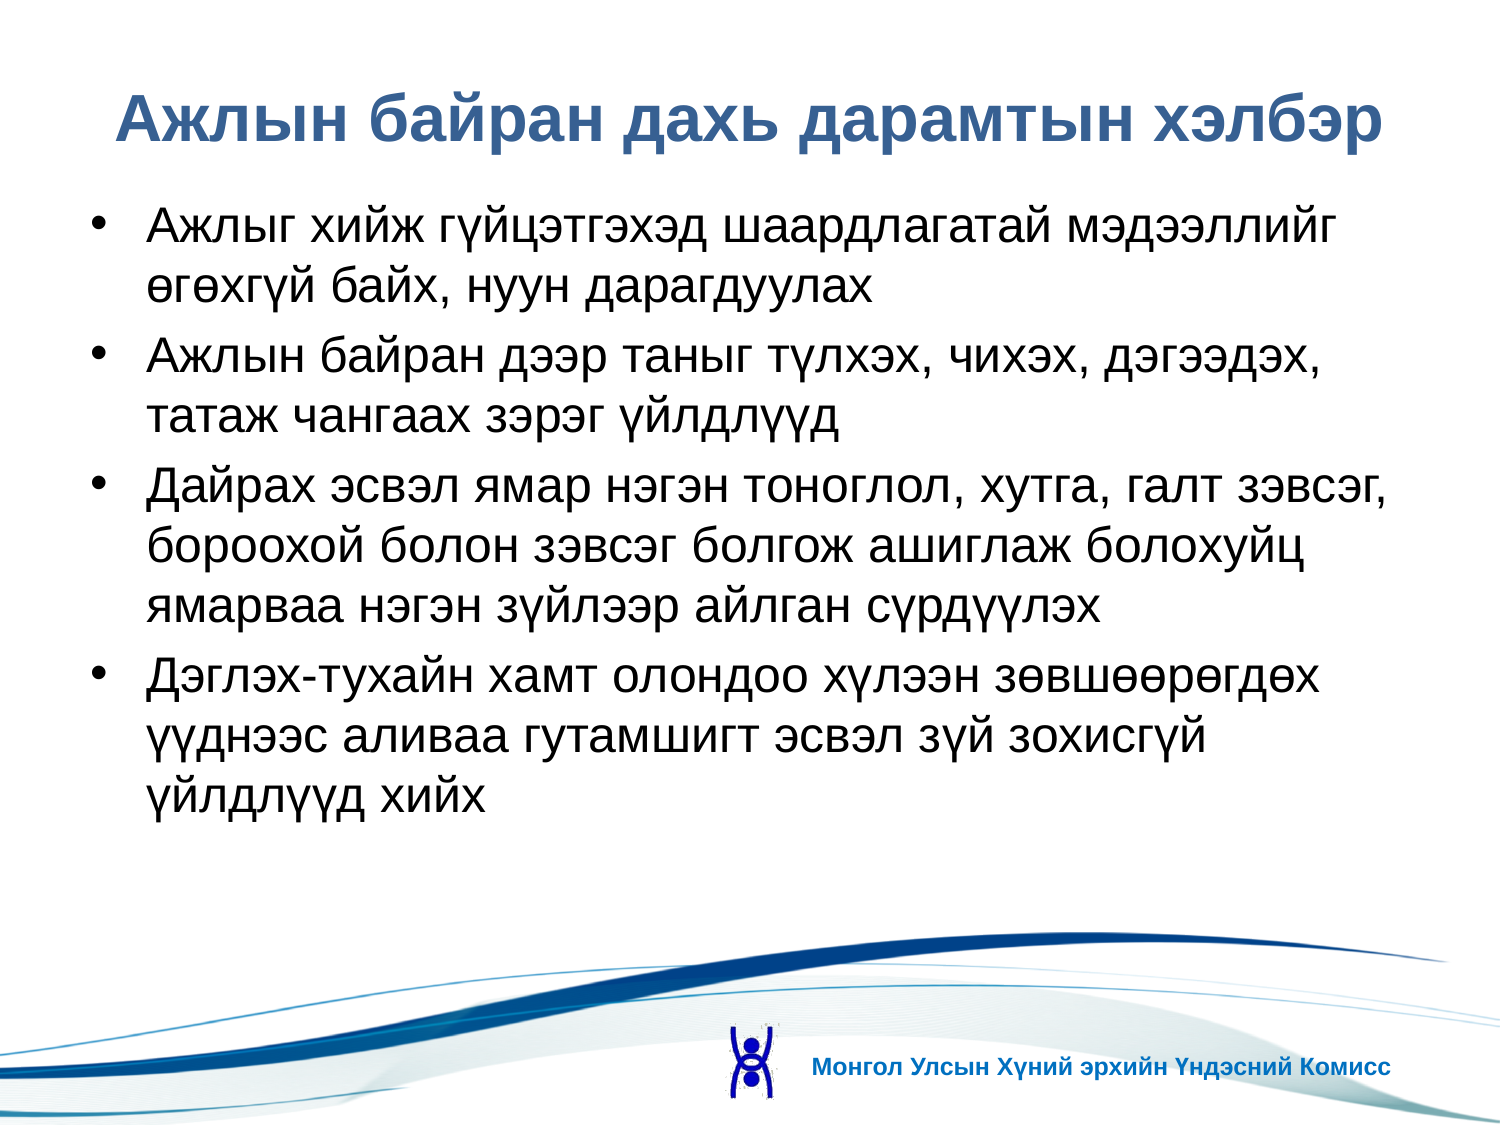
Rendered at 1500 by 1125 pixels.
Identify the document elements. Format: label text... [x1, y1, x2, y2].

title Ажлын байран дахь дарамтын хэлбэр [75, 45, 1425, 184]
picture [0, 932, 1500, 1125]
list Ажлыг хийж гүйцэтгэхэд шаардлагатай мэдээллийг өгөхгүй байх, нуун дарагдуулах Ажлын байран дээр таныг түлхэх, чихэх, дэгээдэх, татаж чангаах зэрэг үйлдлүүд Дайрах эсвэл ямар нэгэн тоноглол, хутга, галт зэвсэг, бороохой болон зэвсэг болгож ашиглаж болохуйц ямарваа нэгэн зүйлээр айлган сүрдүүлэх Дэглэх-тухайн хамт олондоо хүлээн зөвшөөрөгдөх үүднээс аливаа гутамшигт эсвэл зүй зохисгүй үйлдлүүд хийх [75, 184, 1425, 988]
